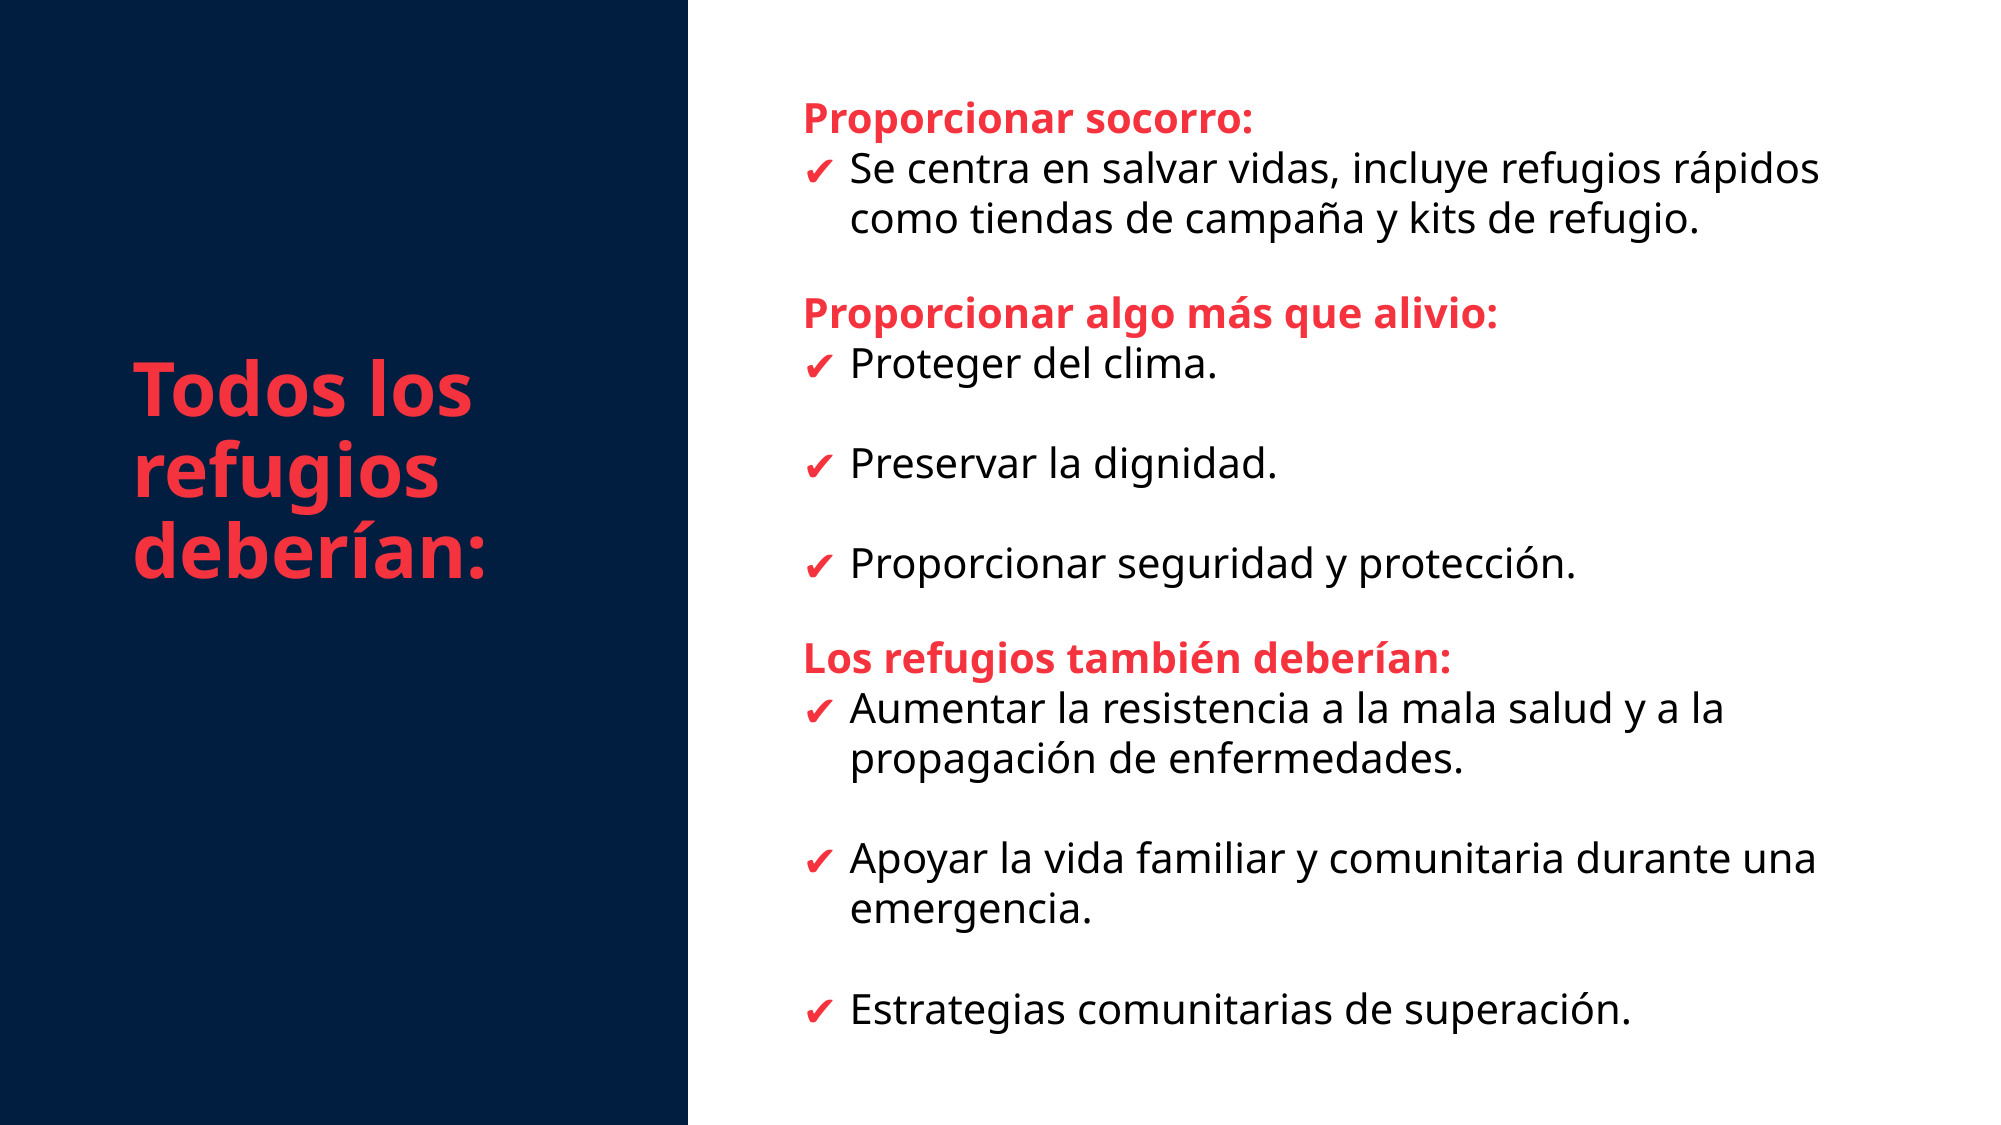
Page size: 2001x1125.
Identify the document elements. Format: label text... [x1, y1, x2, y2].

text_box Proporcionar socorro: Se centra en salvar vidas, incluye refugios rápidos como tiendas de campaña y kits de refugio. Proporcionar algo más que alivio: Proteger del clima. Preservar la dignidad. Proporcionar seguridad y protección. Los refugios también deberían: Aumentar la resistencia a la mala salud y a la propagación de enfermedades. Apoyar la vida familiar y comunitaria durante una emergencia. Estrategias comunitarias de superación. [787, 84, 1875, 1040]
text_box [0, 0, 688, 1125]
text_box Todos los refugios deberían: [117, 104, 569, 842]
